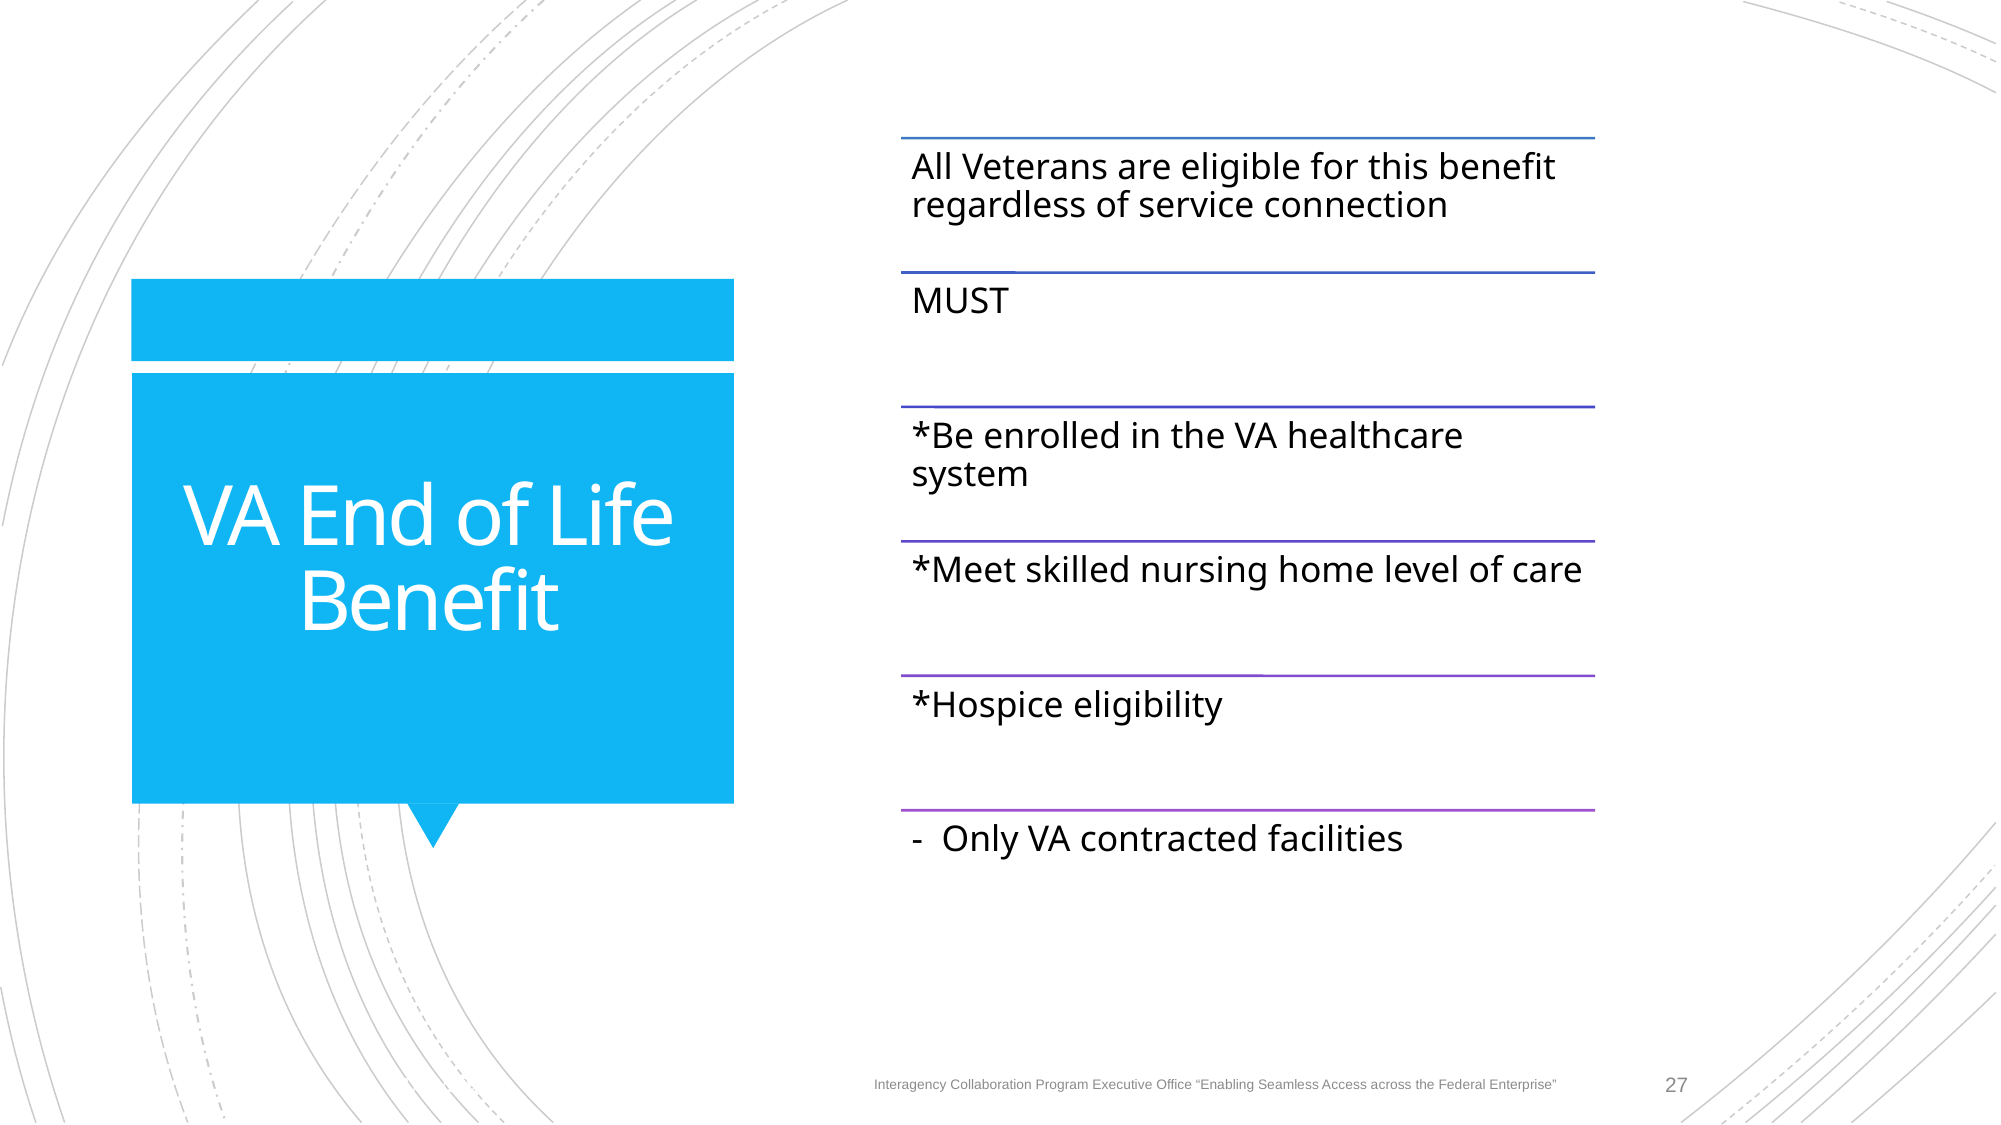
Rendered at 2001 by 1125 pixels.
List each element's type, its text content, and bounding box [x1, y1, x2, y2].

footer Interagency Collaboration Program Executive Office “Enabling Seamless Access across the Federal Enterprise” [845, 1061, 1572, 1107]
title VA End of Life Benefit [108, 105, 750, 1020]
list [900, 137, 1596, 946]
slide_number 26 [1583, 1061, 1704, 1107]
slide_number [376, 1061, 641, 1107]
